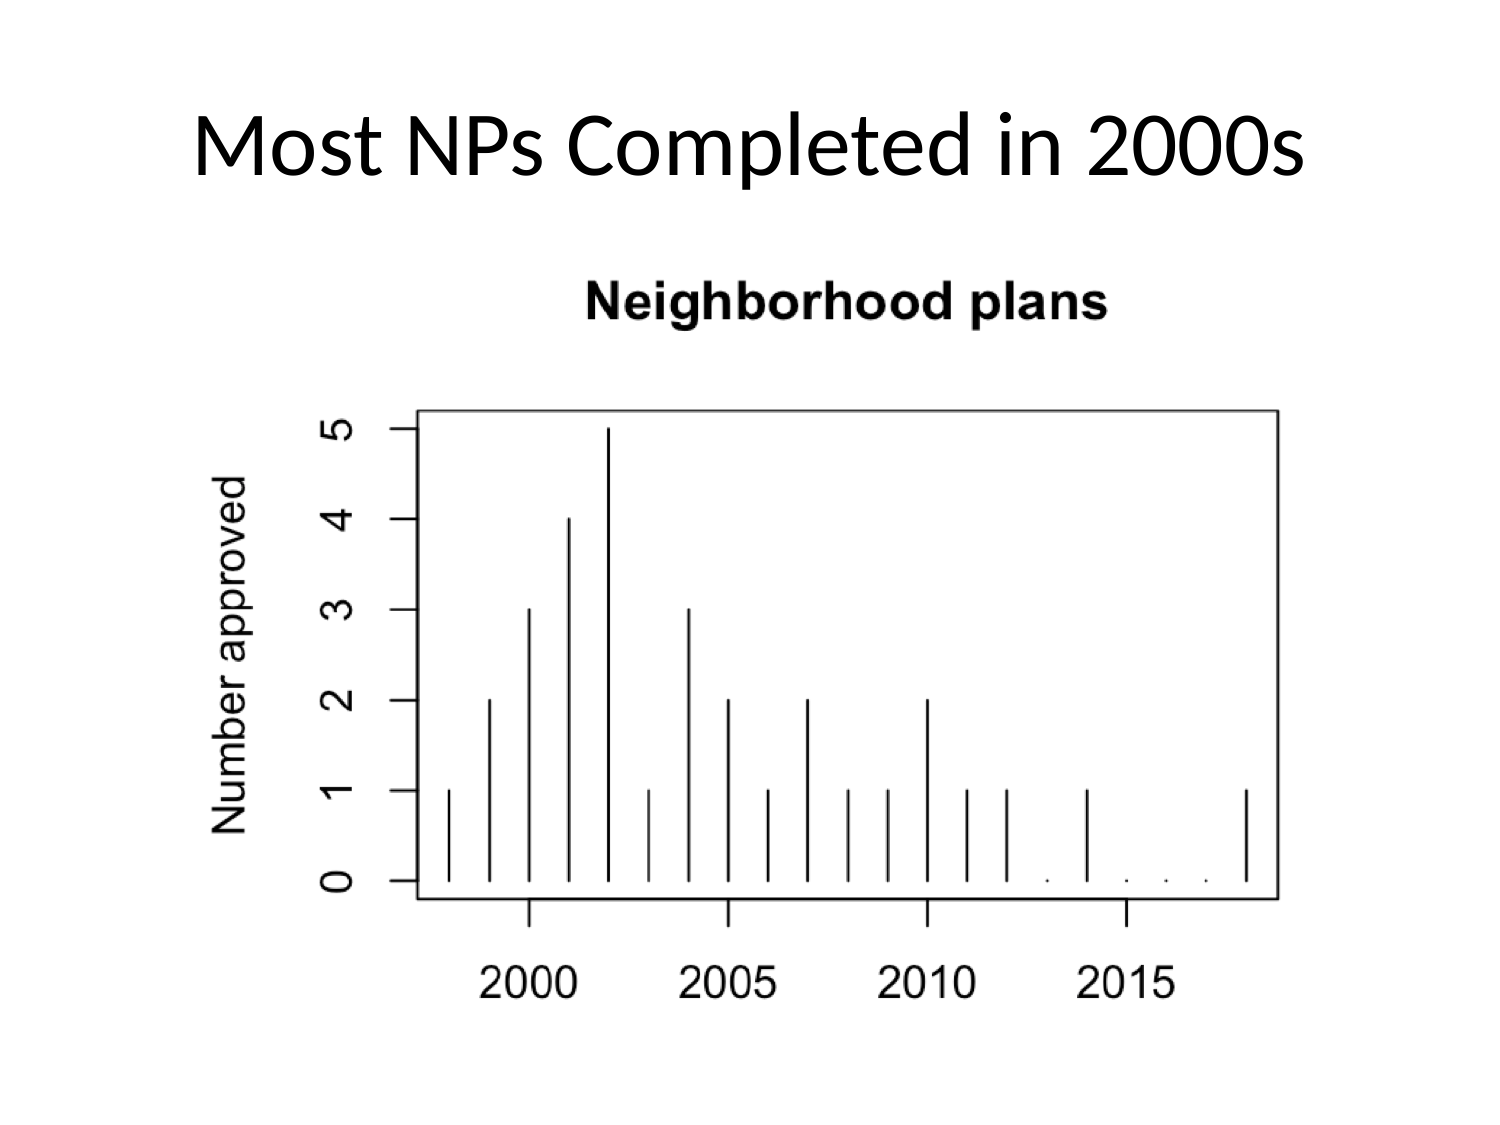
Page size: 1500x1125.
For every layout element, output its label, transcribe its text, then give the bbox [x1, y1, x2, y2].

title Most NPs Completed in 2000s [75, 45, 1425, 233]
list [74, 262, 1426, 1006]
